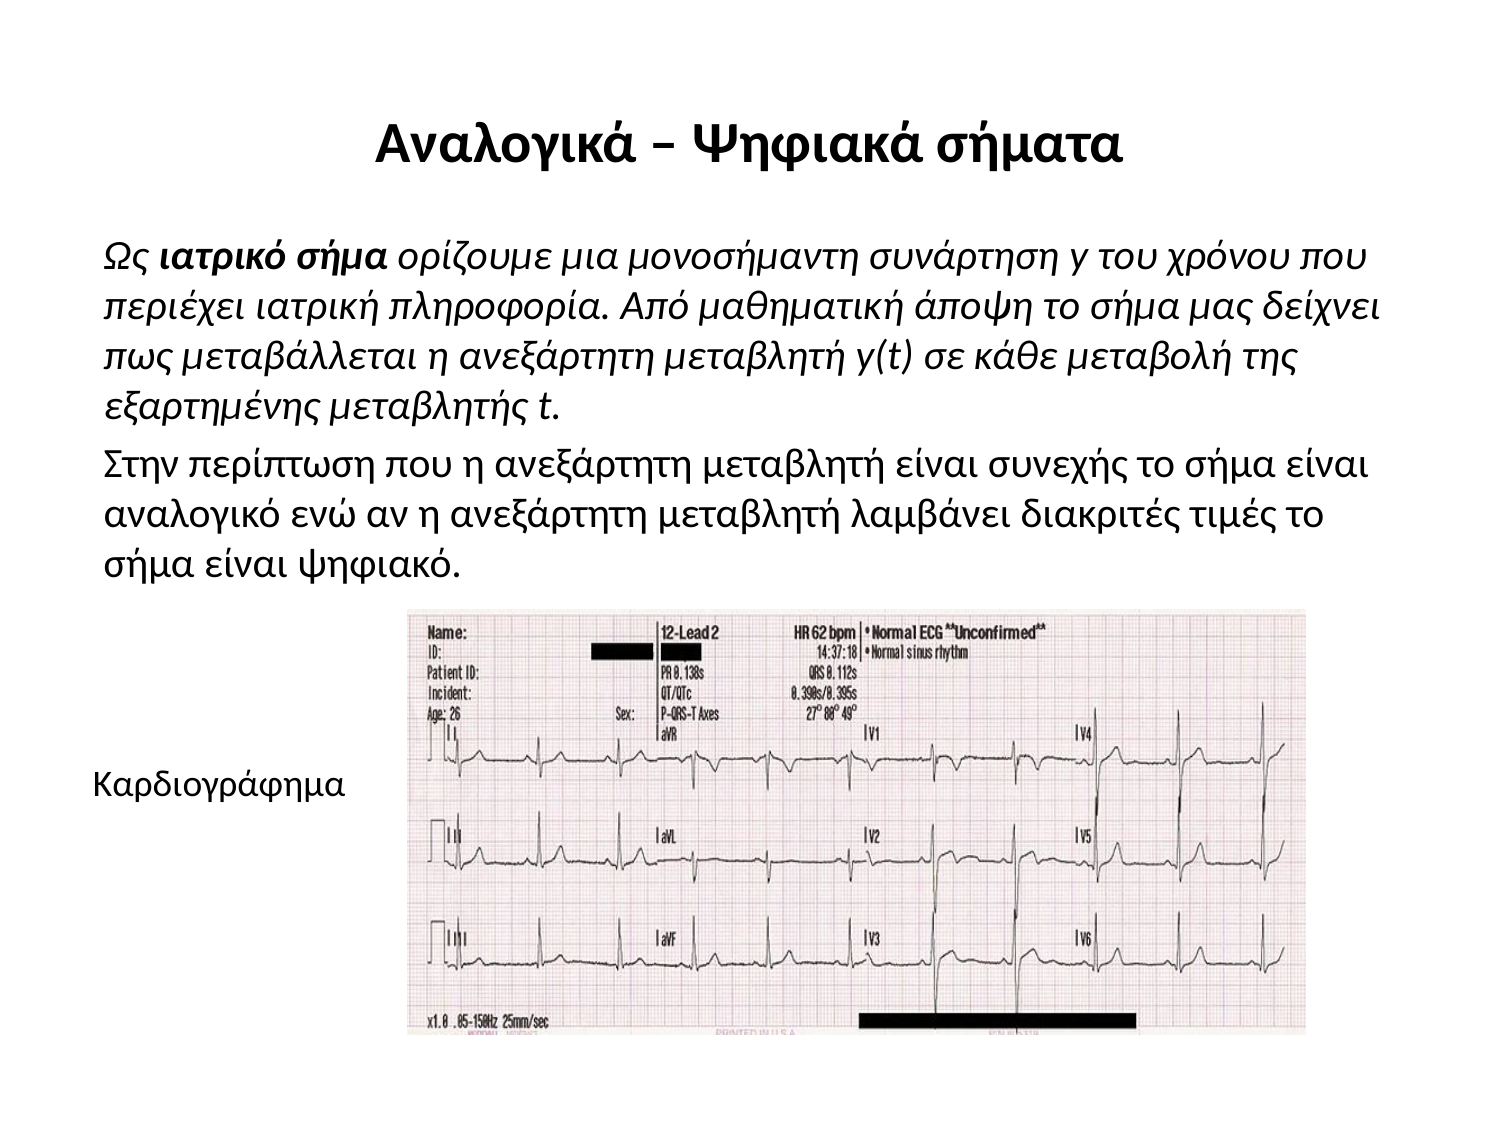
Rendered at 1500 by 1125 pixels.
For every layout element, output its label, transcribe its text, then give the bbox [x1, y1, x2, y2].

list Ως ιατρικό σήμα ορίζουμε μια μονοσήμαντη συνάρτηση y του χρόνου που περιέχει ιατρική πληροφορία. Από μαθηματική άποψη το σήμα μας δείχνει πως μεταβάλλεται η ανεξάρτητη μεταβλητή y(t) σε κάθε μεταβολή της εξαρτημένης μεταβλητής t. Στην περίπτωση που η ανεξάρτητη μεταβλητή είναι συνεχής το σήμα είναι αναλογικό ενώ αν η ανεξάρτητη μεταβλητή λαμβάνει διακριτές τιμές το σήμα είναι ψηφιακό. [88, 219, 1439, 627]
title Αναλογικά – Ψηφιακά σήματα [75, 45, 1425, 233]
text_box Καρδιογράφημα [78, 751, 361, 812]
picture [407, 609, 1306, 1036]
